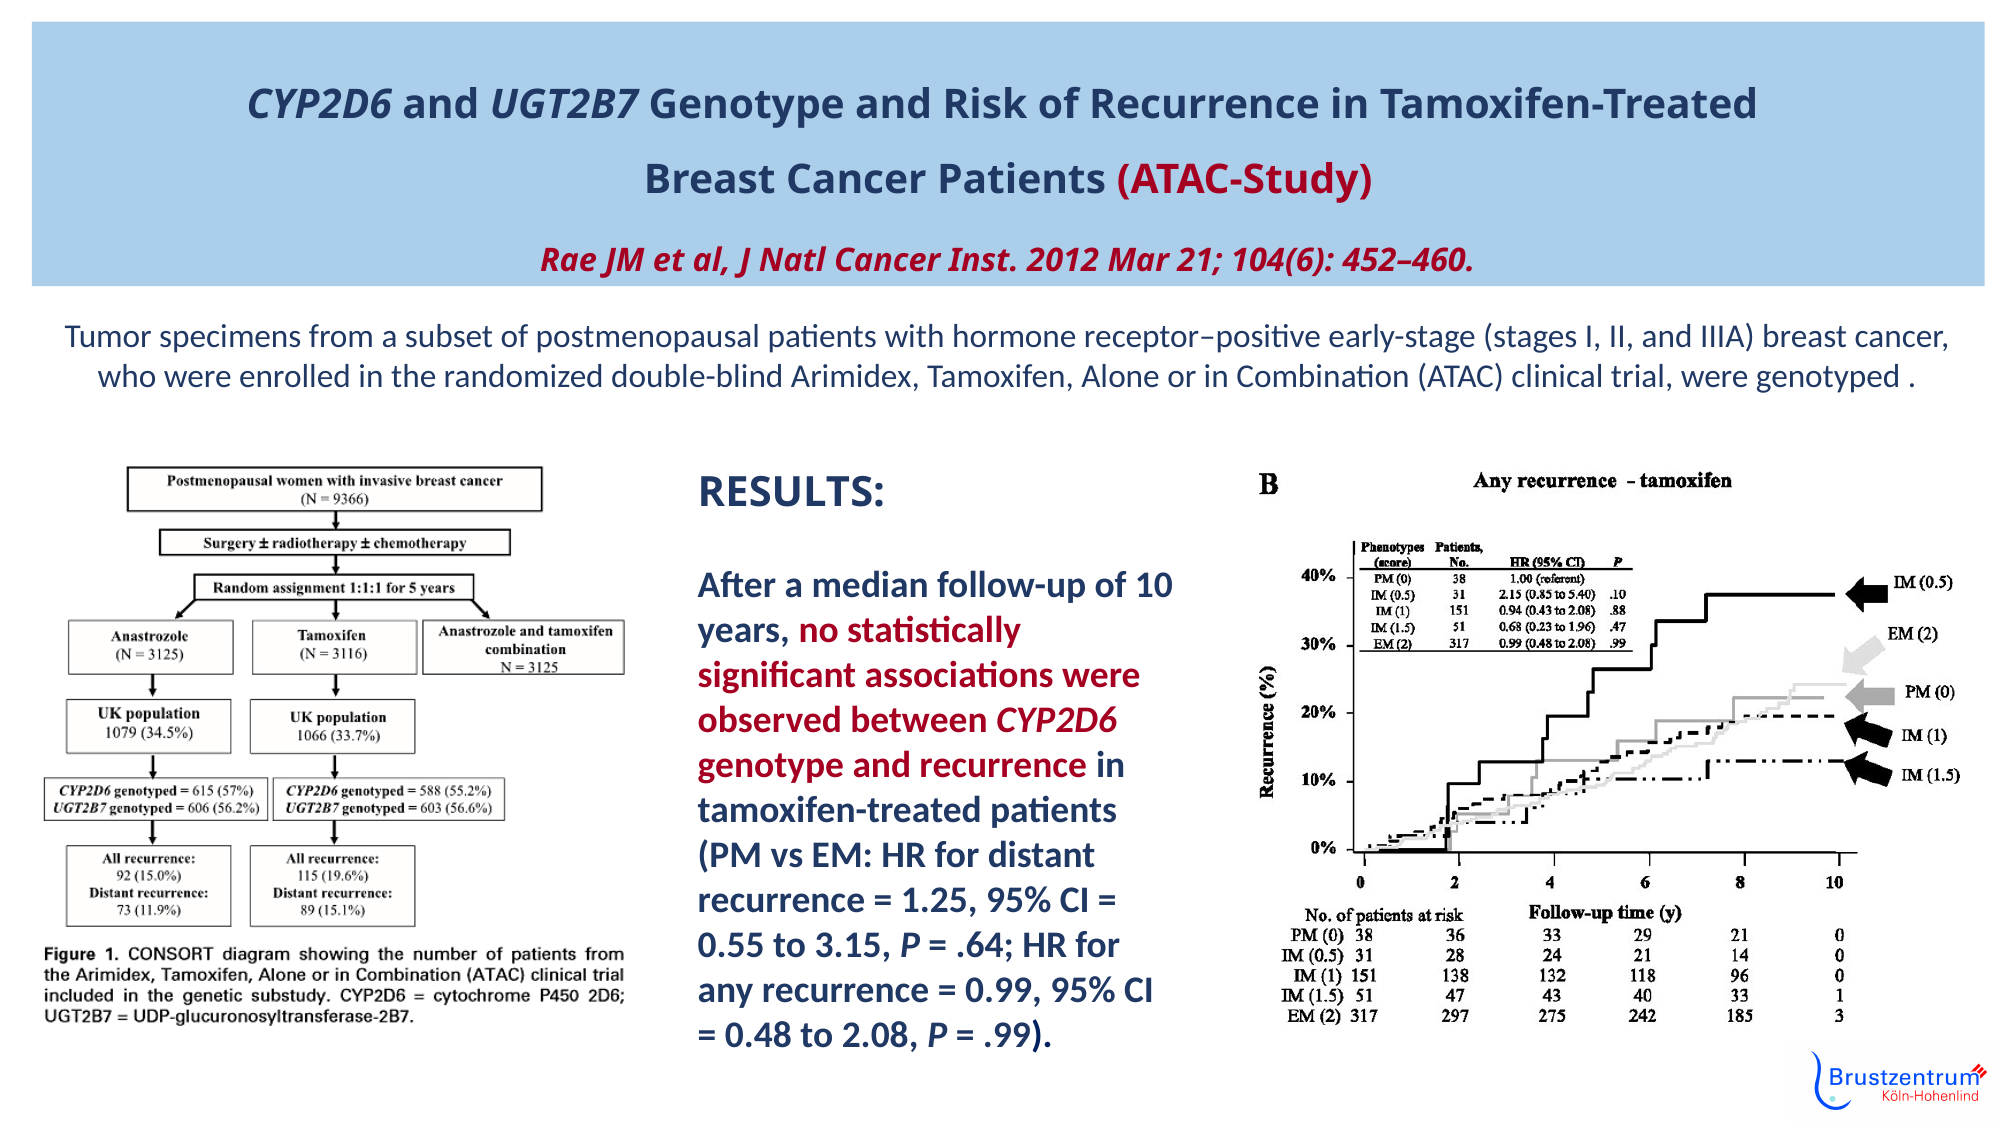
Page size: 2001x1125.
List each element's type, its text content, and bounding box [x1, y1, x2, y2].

text_box RESULTS: After a median follow-up of 10 years, no statistically significant associations were observed between CYP2D6 genotype and recurrence in tamoxifen-treated patients (PM vs EM: HR for distant recurrence = 1.25, 95% CI = 0.55 to 3.15, P = .64; HR for any recurrence = 0.99, 95% CI = 0.48 to 2.08, P = .99). [683, 457, 1190, 1088]
picture [1789, 1039, 2000, 1125]
picture [31, 457, 640, 1040]
picture [1251, 451, 1977, 1025]
text_box Tumor specimens from a subset of postmenopausal patients with hormone receptor–positive early-stage (stages I, II, and IIIA) breast cancer, who were enrolled in the randomized double-blind Arimidex, Tamoxifen, Alone or in Combination (ATAC) clinical trial, were genotyped . [31, 307, 1985, 402]
list CYP2D6 and UGT2B7 Genotype and Risk of Recurrence in Tamoxifen-Treated Breast Cancer Patients (ATAC-Study) Rae JM et al, J Natl Cancer Inst. 2012 Mar 21; 104(6): 452–460. [31, 21, 1985, 287]
